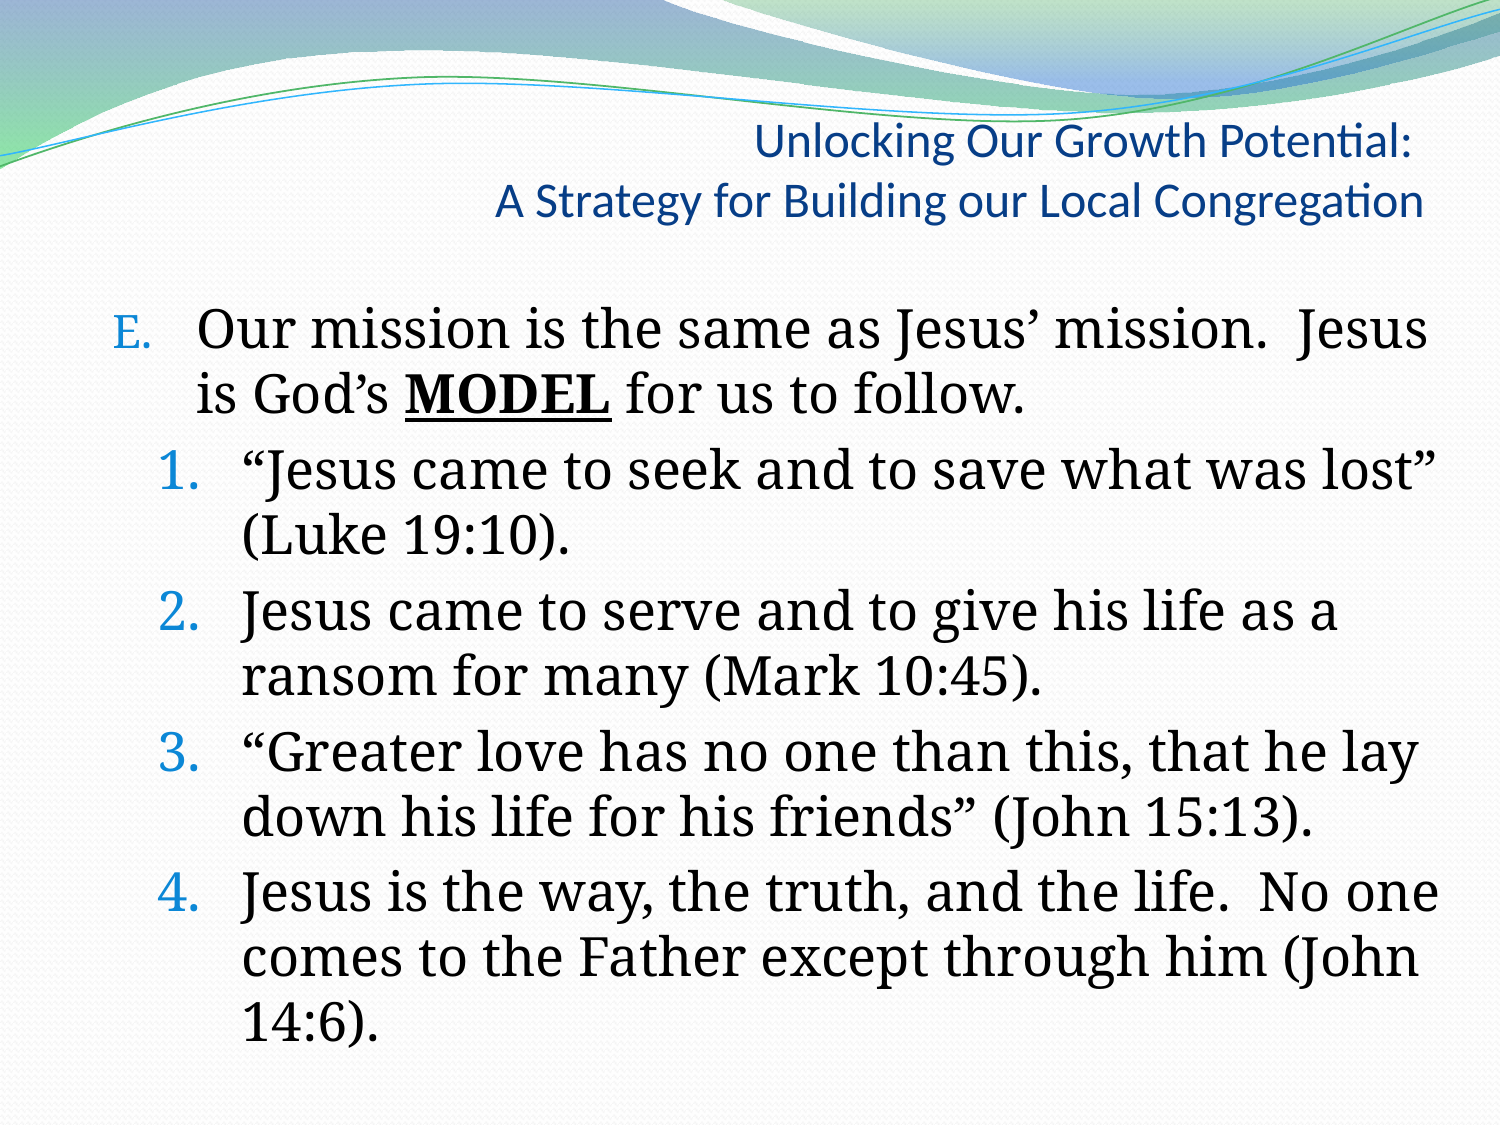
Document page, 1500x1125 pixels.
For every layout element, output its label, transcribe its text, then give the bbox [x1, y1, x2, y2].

title Unlocking Our Growth Potential: A Strategy for Building our Local Congregation [75, 112, 1425, 228]
list Our mission is the same as Jesus’ mission. Jesus is God’s model for us to follow. “Jesus came to seek and to save what was lost” (Luke 19:10). Jesus came to serve and to give his life as a ransom for many (Mark 10:45). “Greater love has no one than this, that he lay down his life for his friends” (John 15:13). Jesus is the way, the truth, and the life. No one comes to the Father except through him (John 14:6). [37, 287, 1475, 1038]
